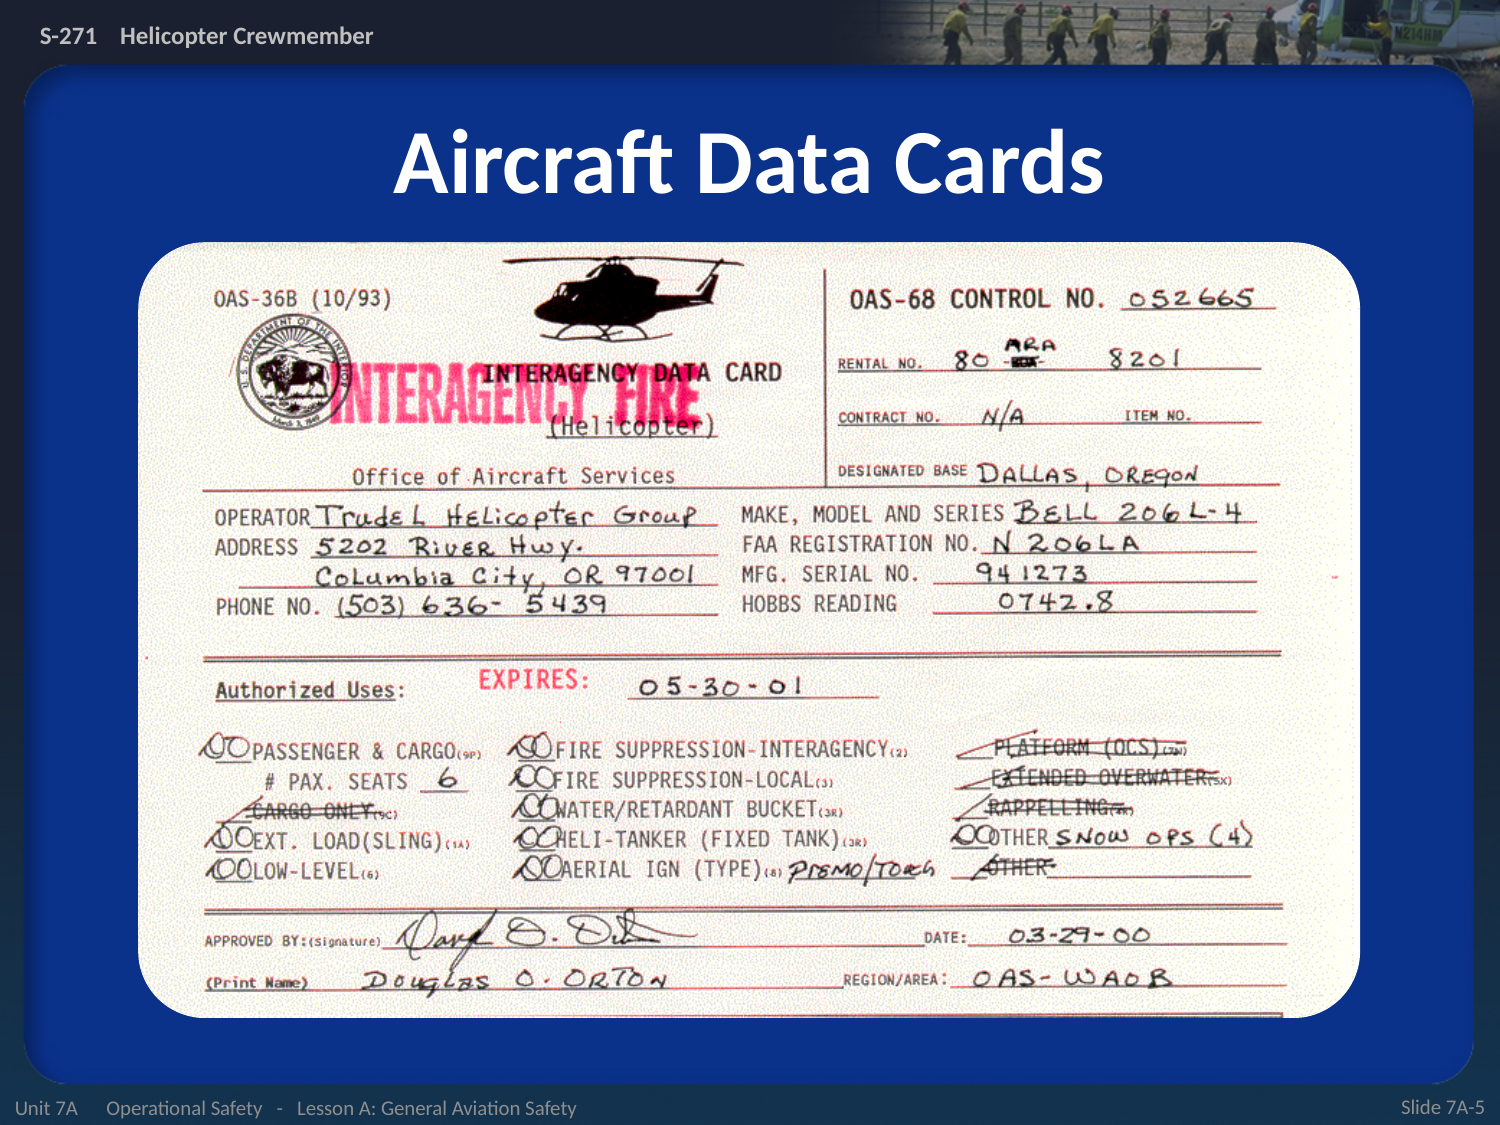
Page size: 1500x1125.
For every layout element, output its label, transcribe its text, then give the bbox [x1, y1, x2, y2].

picture [0, 0, 1500, 1125]
slide_number Slide 7A-5 [1137, 1087, 1500, 1125]
footer Unit 7A Operational Safety - Lesson A: General Aviation Safety [0, 1087, 700, 1125]
title Aircraft Data Cards [75, 45, 1425, 220]
